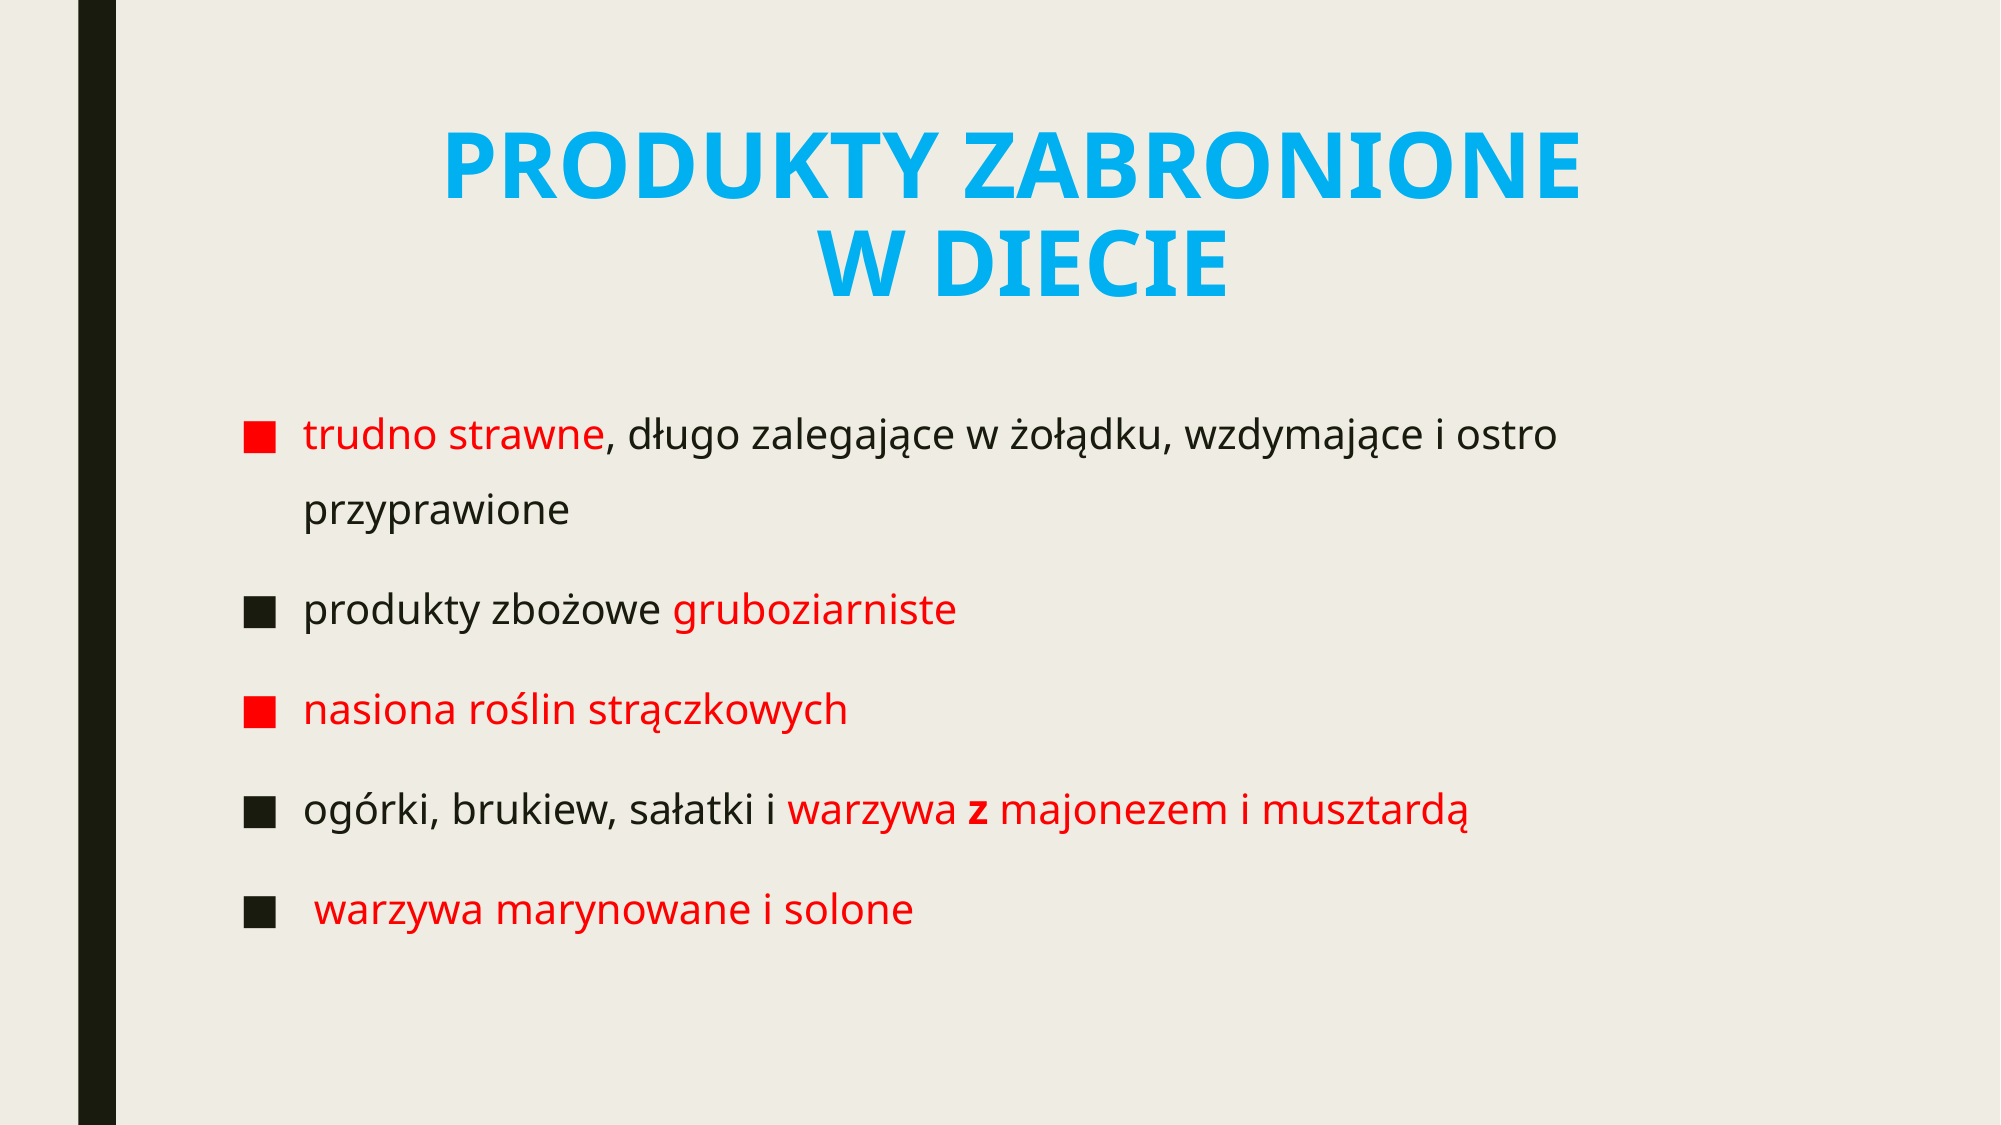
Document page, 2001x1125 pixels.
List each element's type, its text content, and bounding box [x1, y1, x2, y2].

title PRODUKTY ZABRONIONE W DIECIE [225, 112, 1800, 357]
list trudno strawne, długo zalegające w żołądku, wzdymające i ostro przyprawione produkty zbożowe gruboziarniste nasiona roślin strączkowych ogórki, brukiew, sałatki i warzywa z majonezem i musztardą warzywa marynowane i solone [225, 375, 1800, 963]
